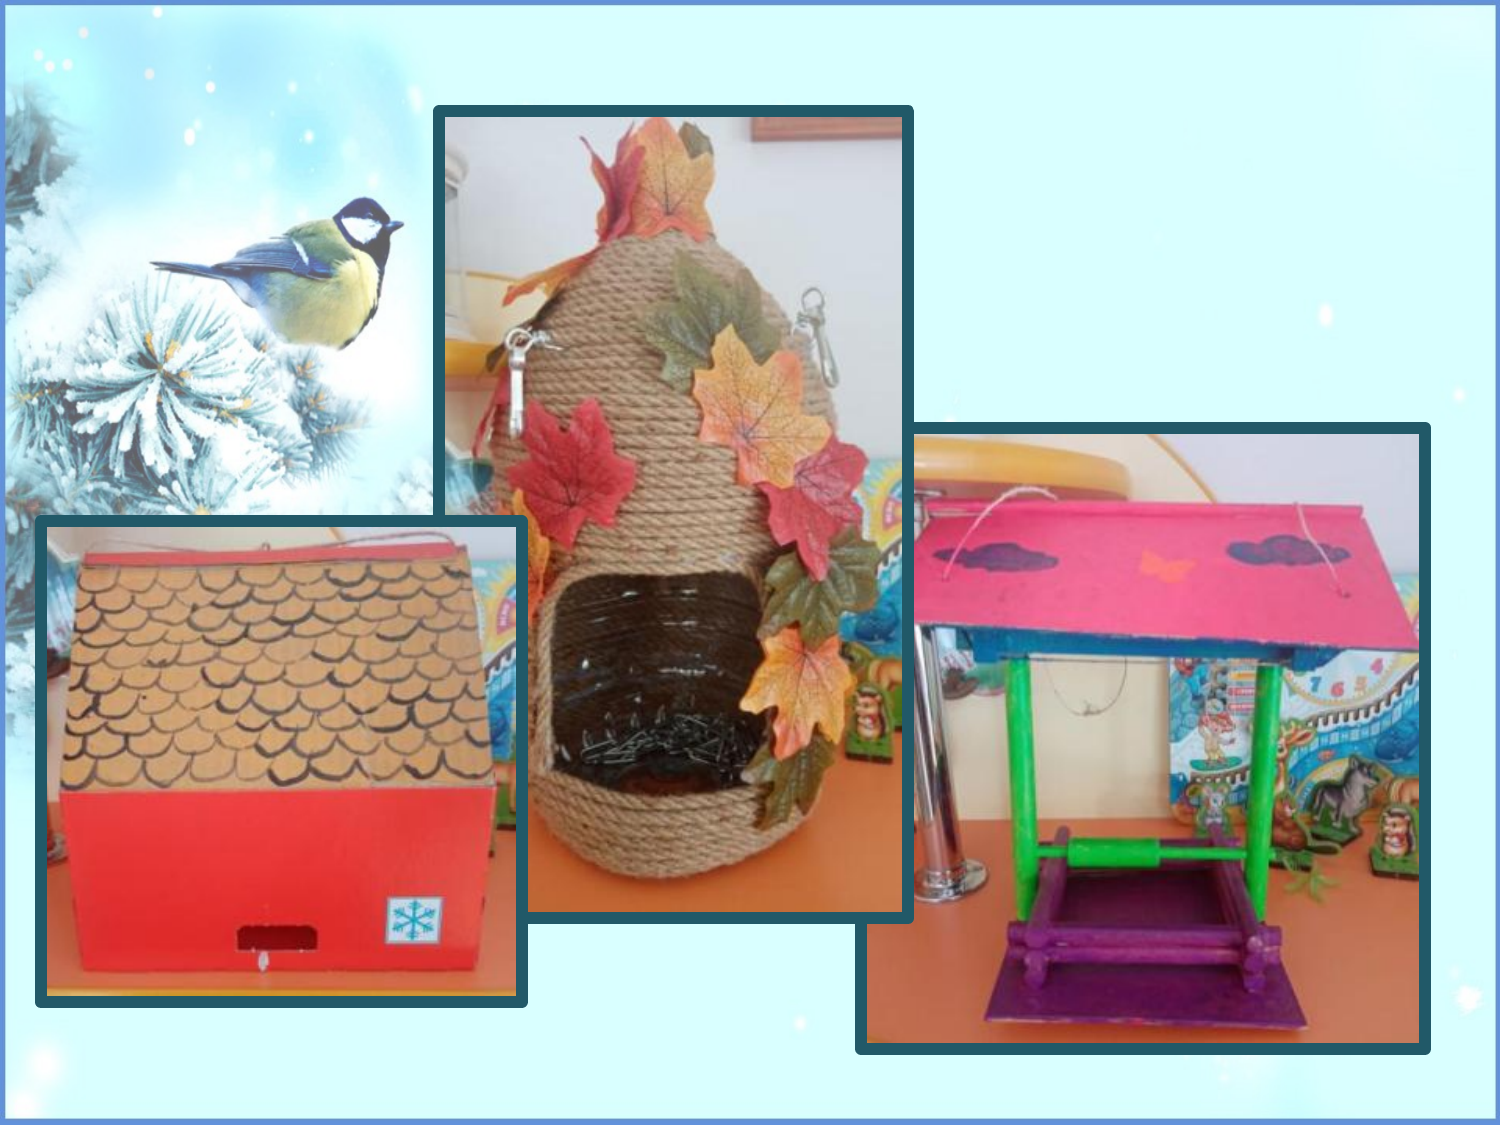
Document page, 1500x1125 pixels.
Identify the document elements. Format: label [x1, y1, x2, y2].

list [866, 433, 1420, 1044]
picture [46, 527, 516, 997]
list [445, 116, 903, 913]
